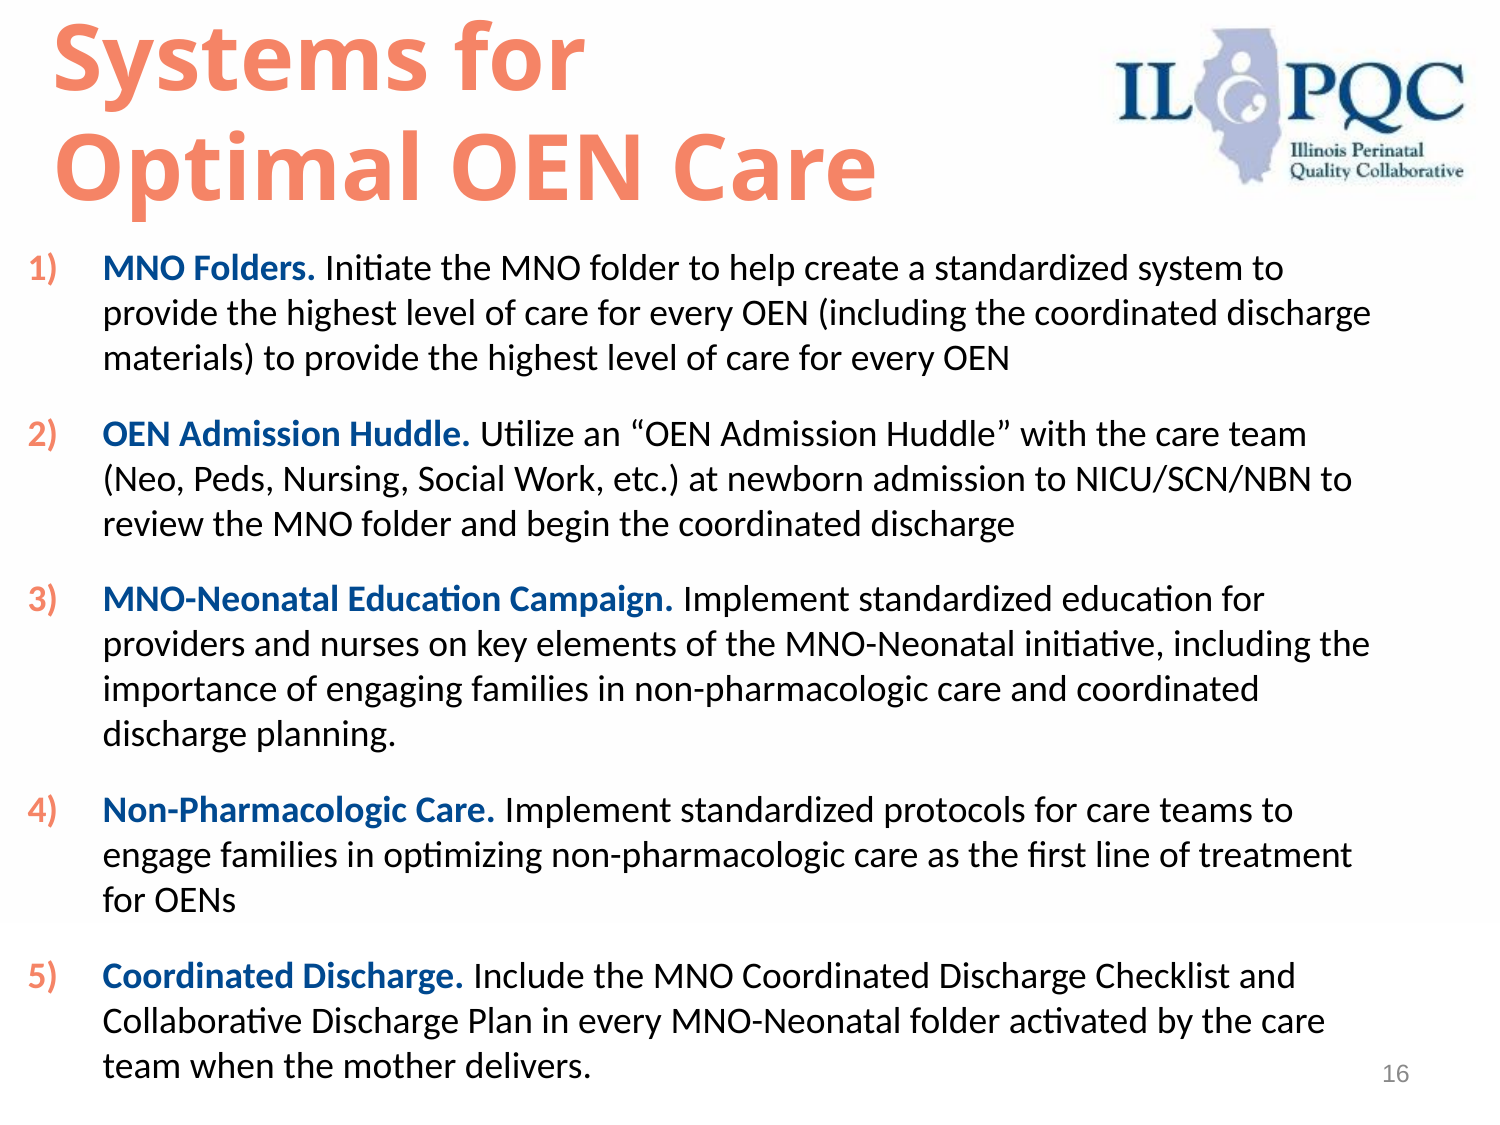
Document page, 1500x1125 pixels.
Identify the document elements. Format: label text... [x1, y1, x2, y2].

text_box [0, 923, 1500, 1125]
picture [0, 0, 1500, 923]
text_box MNO Folders. Initiate the MNO folder to help create a standardized system to provide the highest level of care for every OEN (including the coordinated discharge materials) to provide the highest level of care for every OEN OEN Admission Huddle. Utilize an “OEN Admission Huddle” with the care team (Neo, Peds, Nursing, Social Work, etc.) at newborn admission to NICU/SCN/NBN to review the MNO folder and begin the coordinated discharge MNO-Neonatal Education Campaign. Implement standardized education for providers and nurses on key elements of the MNO-Neonatal initiative, including the importance of engaging families in non-pharmacologic care and coordinated discharge planning. Non-Pharmacologic Care. Implement standardized protocols for care teams to engage families in optimizing non-pharmacologic care as the first line of treatment for OENs Coordinated Discharge. Include the MNO Coordinated Discharge Checklist and Collaborative Discharge Plan in every MNO-Neonatal folder activated by the care team when the mother delivers. [12, 235, 1413, 908]
title Systems for Optimal OEN Care [35, 13, 1390, 205]
slide_number 16 [1074, 1042, 1425, 1103]
